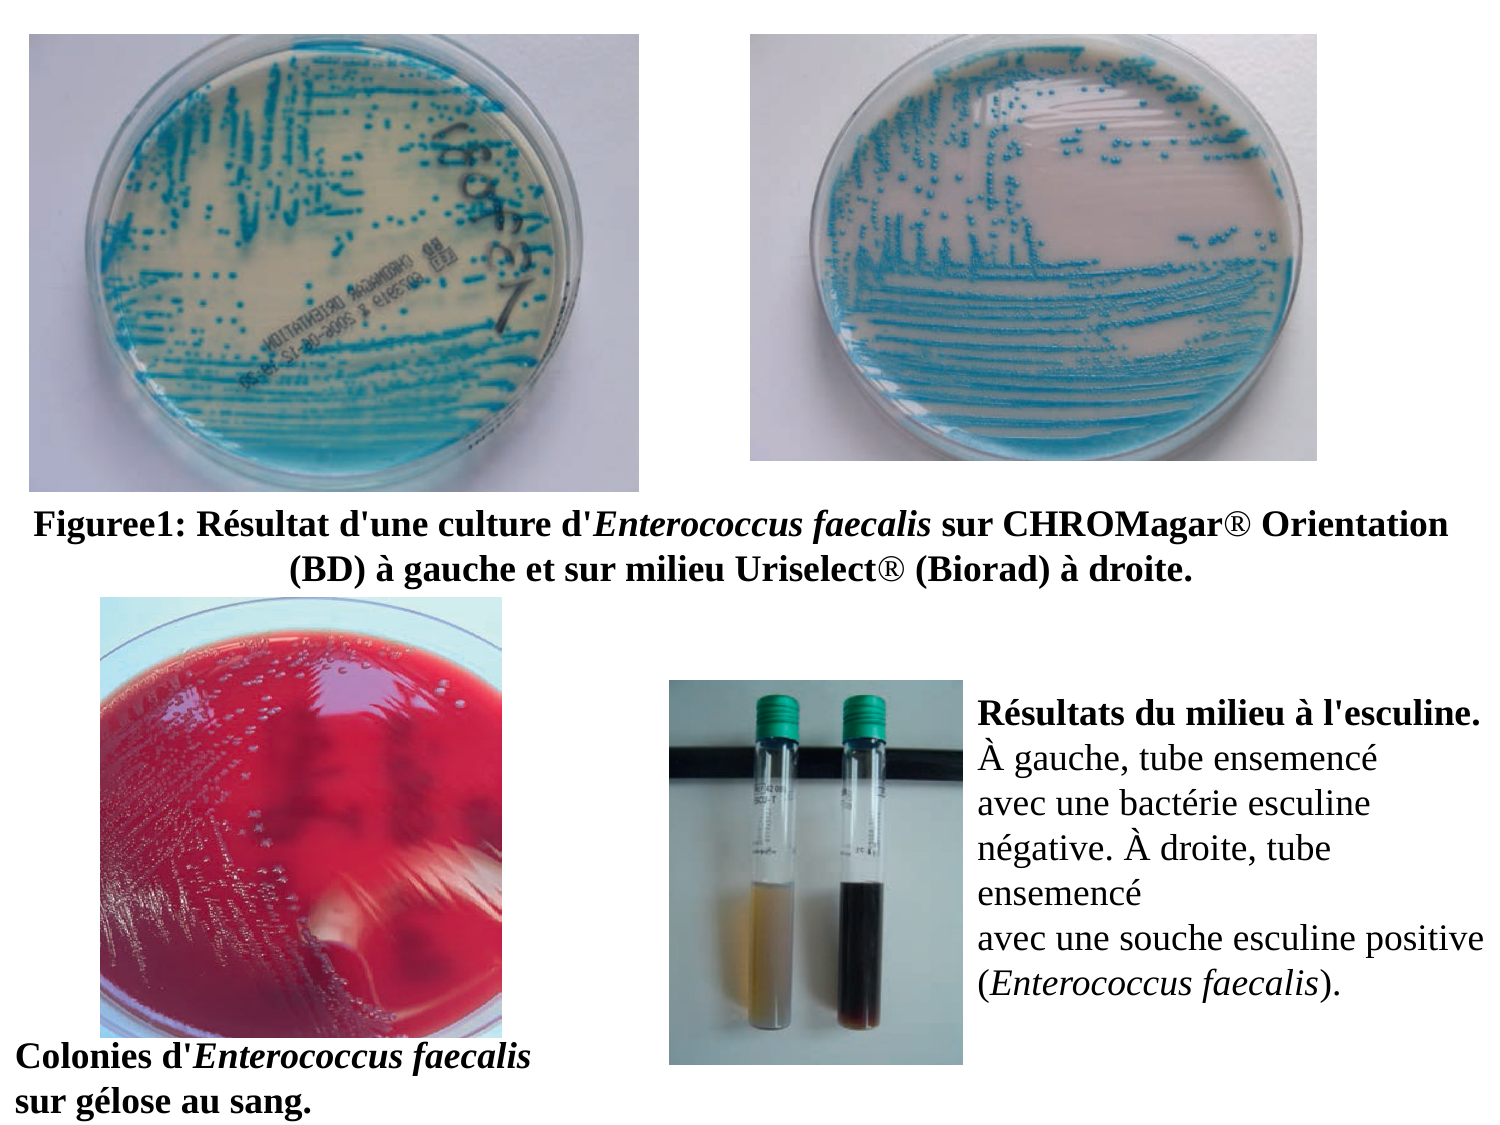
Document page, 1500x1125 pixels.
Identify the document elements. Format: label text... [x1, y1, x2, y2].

picture [29, 34, 639, 492]
text_box Résultats du milieu à l'esculine. À gauche, tube ensemencé avec une bactérie esculine négative. À droite, tube ensemencé avec une souche esculine positive (Enterococcus faecalis). [963, 680, 1500, 1011]
text_box Figuree1: Résultat d'une culture d'Enterococcus faecalis sur CHROMagar® Orientation (BD) à gauche et sur milieu Uriselect® (Biorad) à droite. [0, 491, 1500, 597]
picture [749, 34, 1318, 461]
picture [100, 597, 503, 1038]
text_box Colonies d'Enterococcus faecalis sur gélose au sang. [0, 1023, 561, 1125]
picture [669, 680, 963, 1065]
